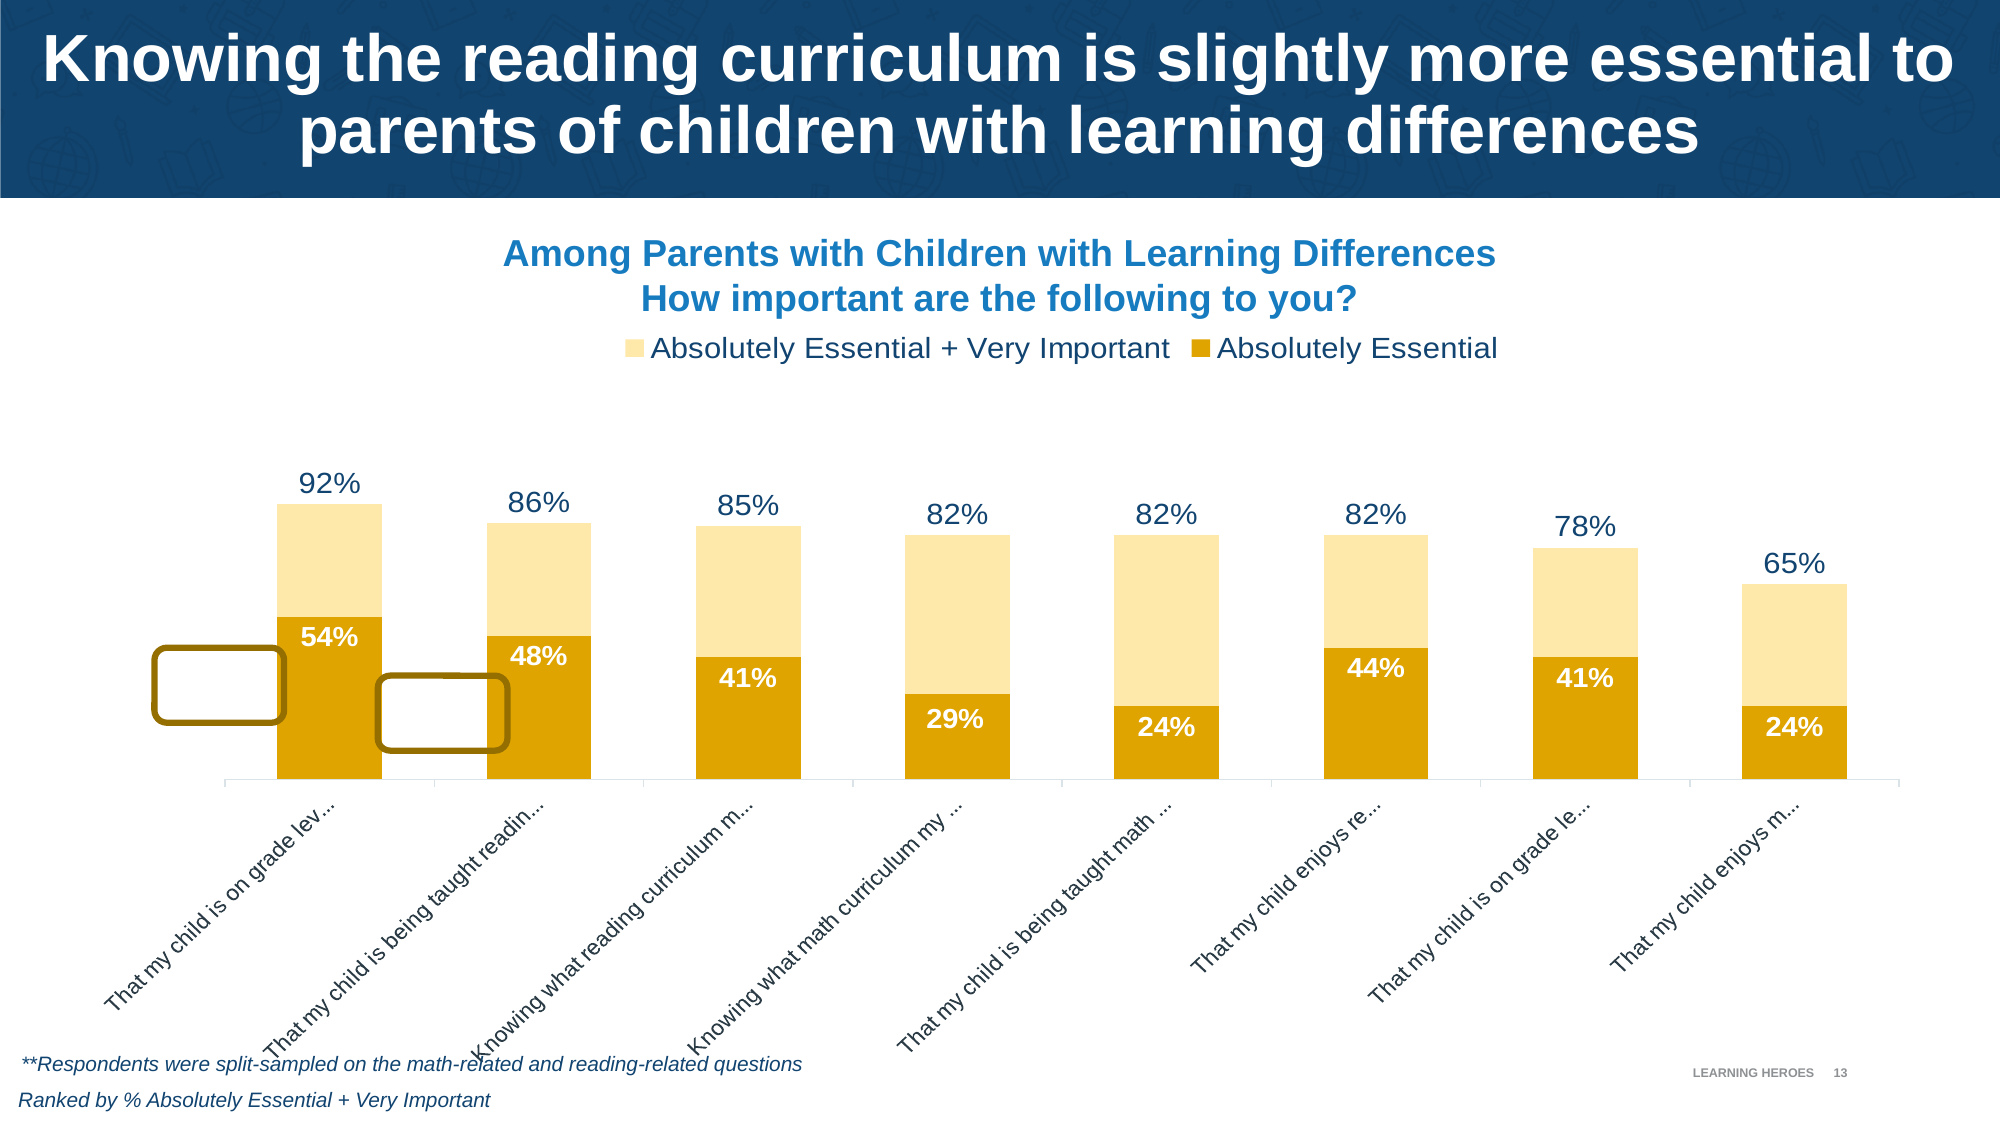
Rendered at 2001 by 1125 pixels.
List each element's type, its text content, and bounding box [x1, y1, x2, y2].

slide_number 13 [1830, 1067, 1863, 1103]
title Knowing the reading curriculum is slightly more essential to parents of children with learning differences [0, 0, 2000, 198]
chart [99, 316, 1900, 1067]
text_box Ranked by % Absolutely Essential + Very Important [3, 1078, 610, 1119]
text_box **Respondents were split-sampled on the math-related and reading-related questions [6, 1042, 1636, 1083]
footer LEARNING HEROES [1154, 1067, 1830, 1103]
text_box Among Parents with Children with Learning Differences How important are the following to you? [249, 221, 1750, 316]
